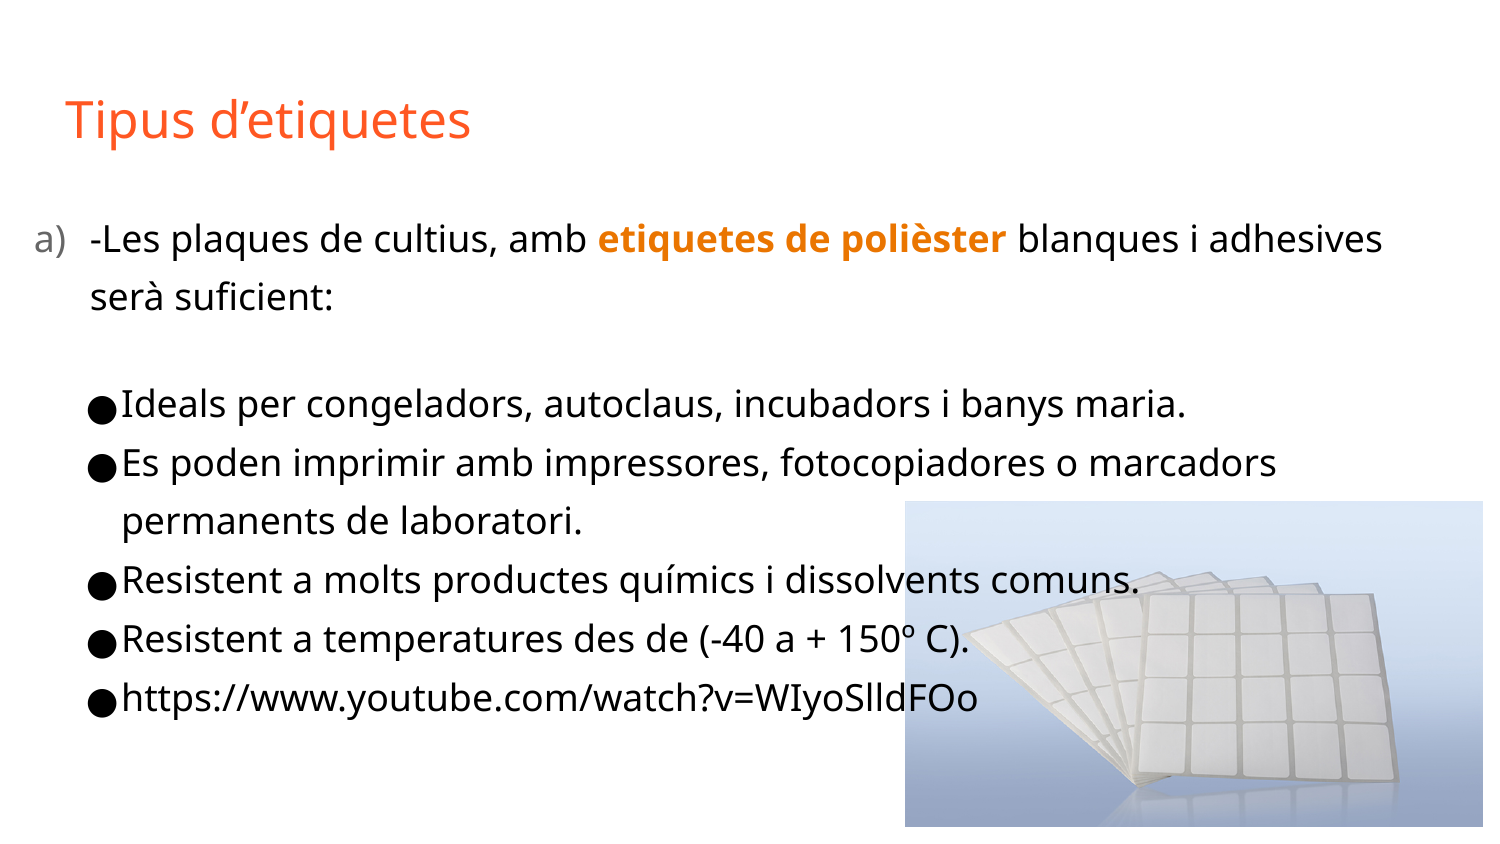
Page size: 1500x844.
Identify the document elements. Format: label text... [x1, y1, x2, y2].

text_box Tipus d’etiquetes [51, 72, 1449, 167]
picture [905, 501, 1483, 827]
text_box -Les plaques de cultius, amb etiquetes de polièster blanques i adhesives serà suficient: Ideals per congeladors, autoclaus, incubadors i banys maria. Es poden imprimir amb impressores, fotocopiadores o marcadors permanents de laboratori. Resistent a molts productes químics i dissolvents comuns. Resistent a temperatures des de (-40 a + 150º C). https://www.youtube.com/watch?v=WIyoSlldFOo [0, 147, 1447, 827]
